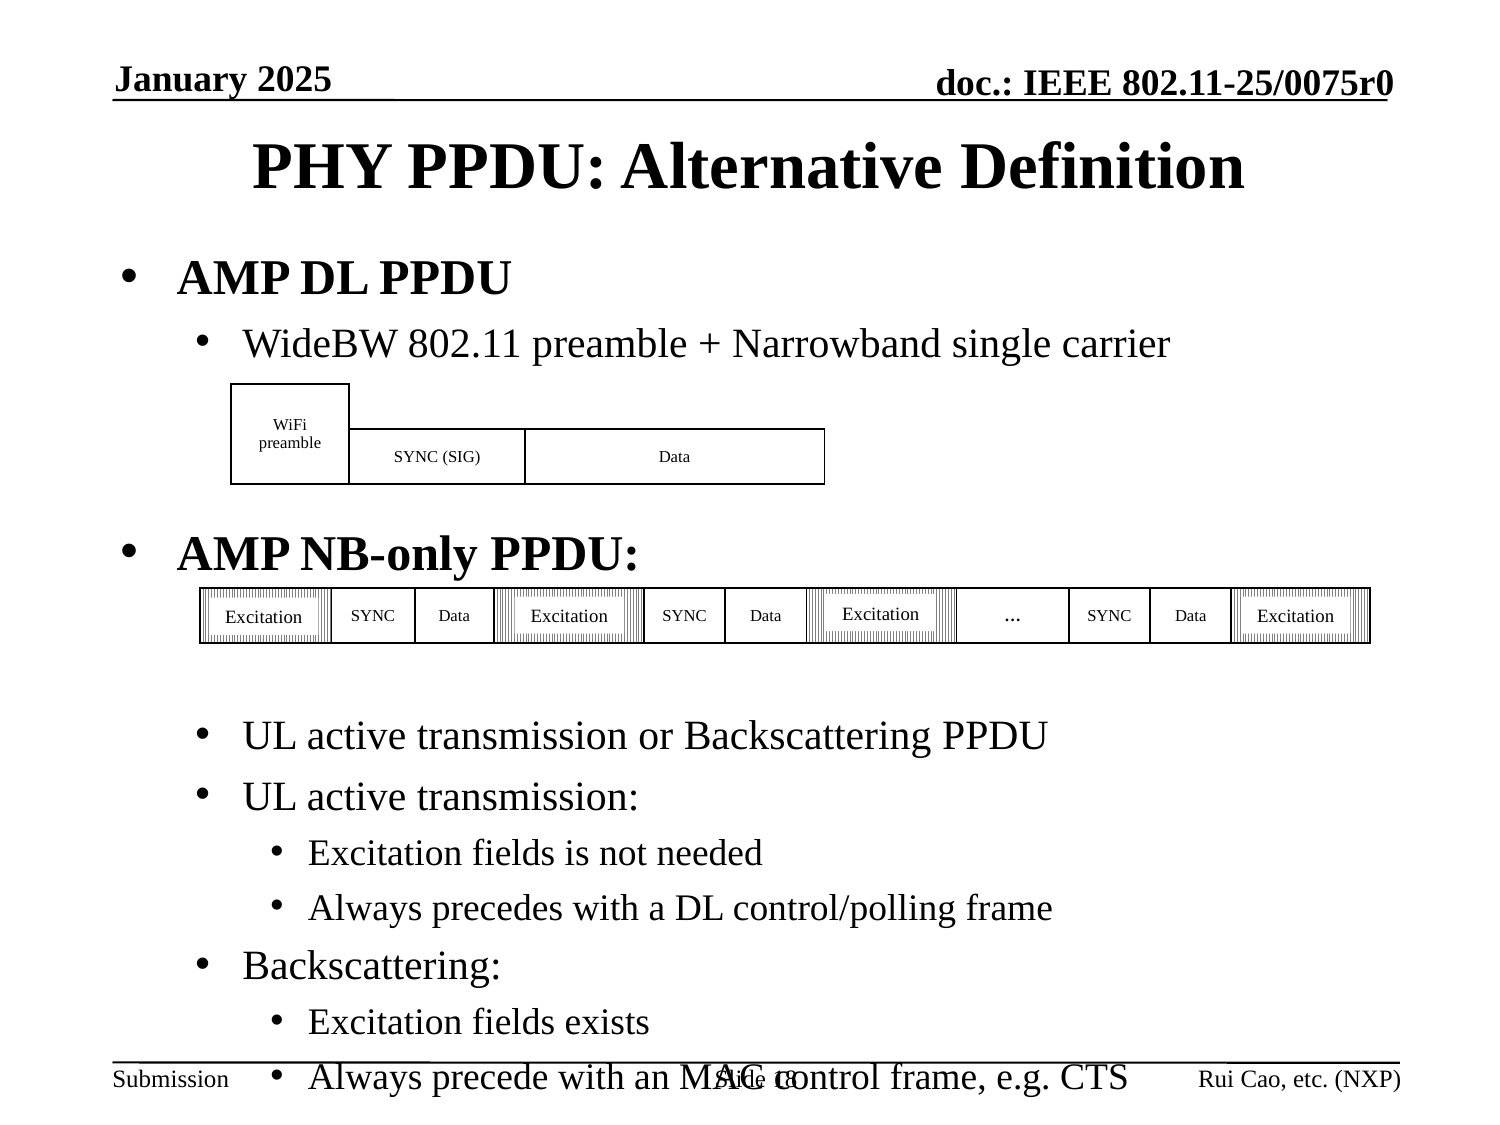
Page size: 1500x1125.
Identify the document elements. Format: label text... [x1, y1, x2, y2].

table_header SYNC [645, 589, 724, 642]
text_box Excitation [208, 597, 319, 635]
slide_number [114, 54, 423, 100]
text_box Excitation [1241, 596, 1351, 634]
table_header [201, 589, 331, 642]
table_header Data [526, 430, 824, 483]
table_header Data [416, 589, 493, 642]
table_header Data [726, 589, 806, 642]
text_box Excitation [826, 593, 936, 632]
table_header SYNC [1070, 589, 1149, 642]
footer Rui Cao, etc. (NXP) [878, 1061, 1402, 1093]
table_header [807, 589, 956, 642]
text_box Excitation [514, 596, 625, 634]
table_header SYNC (SIG) [350, 430, 524, 483]
table_header WiFi preamble [232, 385, 348, 483]
table_header SYNC [332, 589, 414, 642]
list AMP DL PPDU WideBW 802.11 preamble + Narrowband single carrier AMP NB-only PPDU: UL active transmission or Backscattering PPDU UL active transmission: Excitation fields is not needed Always precedes with a DL control/polling frame Backscattering: Excitation fields exists Always precede with an MAC control frame, e.g. CTS [105, 237, 1482, 1001]
title PHY PPDU: Alternative Definition [112, 112, 1388, 212]
table_header [495, 589, 643, 642]
table_header … [957, 589, 1068, 642]
table_header Data [1151, 589, 1230, 642]
table_header [1232, 589, 1369, 642]
slide_number Slide 18 [712, 1061, 800, 1123]
